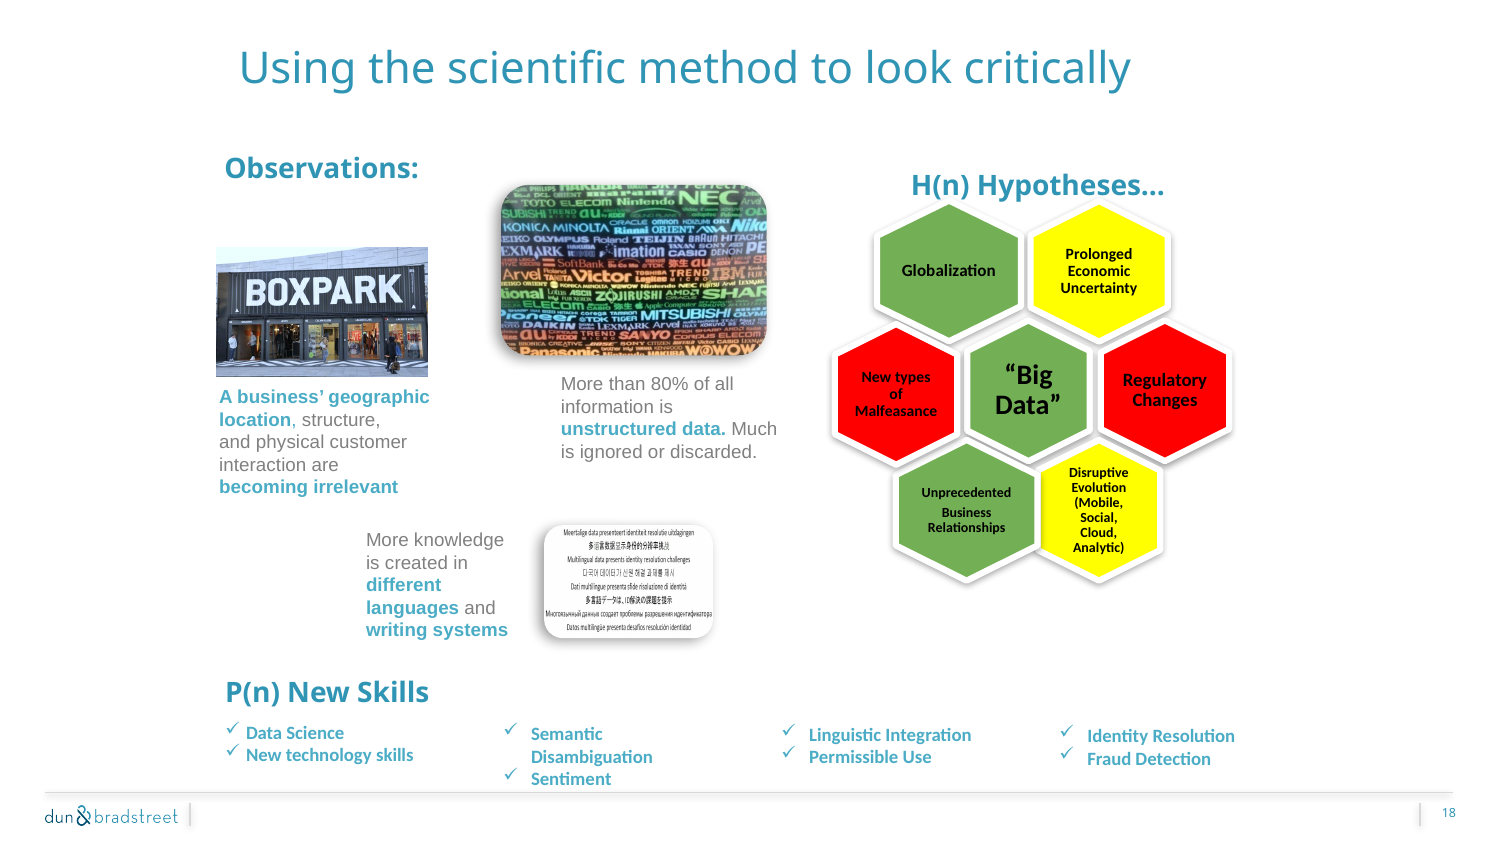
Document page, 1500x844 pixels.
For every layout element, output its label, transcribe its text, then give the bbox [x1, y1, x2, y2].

text_box “Big Data” [964, 317, 1093, 464]
text_box A business’ geographic location, structure, and physical customer interaction are becoming irrelevant [204, 377, 447, 505]
list Observations: [209, 164, 579, 244]
text_box Linguistic Integration Permissible Use [766, 715, 1020, 776]
list H(n) Hypotheses… [895, 129, 1265, 209]
text_box Unprecedented Business Relationships [892, 437, 1041, 584]
picture [45, 805, 178, 826]
text_box Prolonged Economic Uncertainty [1027, 209, 1171, 345]
picture [543, 524, 714, 639]
picture [500, 184, 767, 356]
text_box Identity Resolution Fraud Detection [1044, 716, 1290, 777]
text_box Disruptive Evolution (Mobile, Social, Cloud, Analytic) [1036, 437, 1164, 584]
list Using the scientific method to look critically [223, 21, 1238, 100]
text_box Data Science New technology skills [210, 716, 456, 773]
text_box Semantic Disambiguation Sentiment [488, 714, 734, 797]
picture [215, 247, 428, 377]
text_box Regulatory Changes [1097, 317, 1233, 464]
list P(n) New Skills [210, 636, 644, 716]
text_box More knowledge is created in different languages and writing systems [351, 520, 538, 648]
text_box Globalization [873, 209, 1025, 345]
text_box More than 80% of all information is unstructured data. Much is ignored or discarded. [546, 364, 797, 470]
text_box New types of Malfeasance [831, 321, 961, 468]
